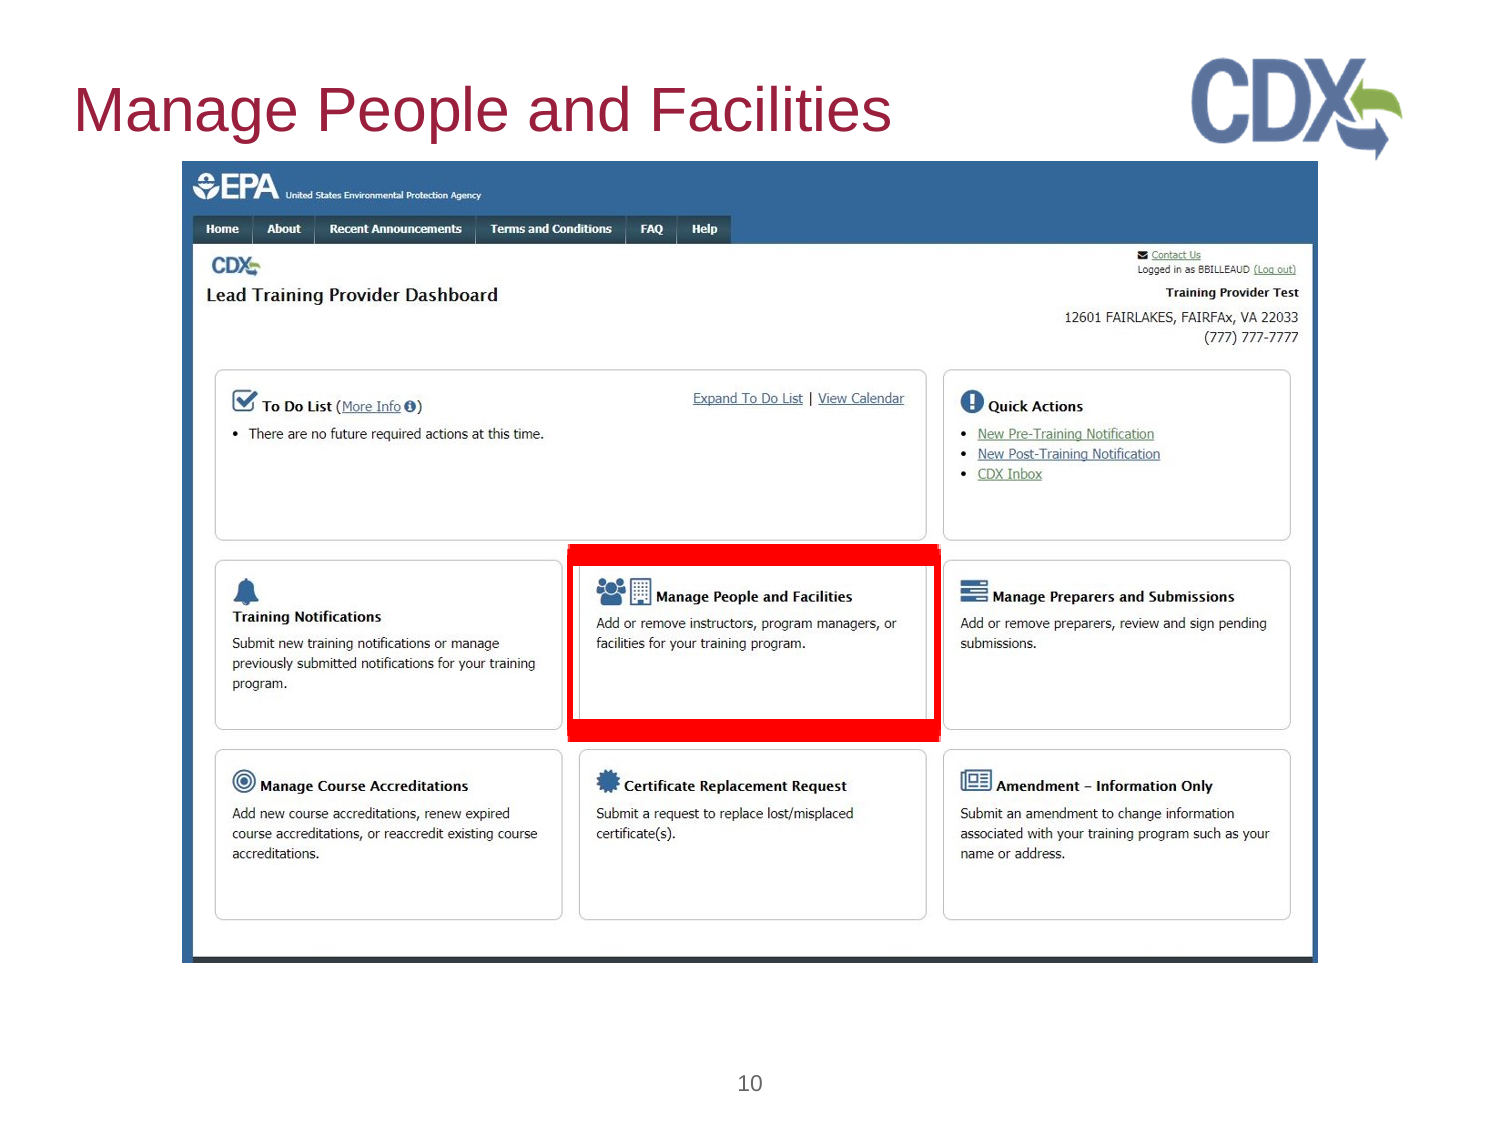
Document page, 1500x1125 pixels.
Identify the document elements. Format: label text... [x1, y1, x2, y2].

picture [182, 161, 1318, 964]
title Manage People and Facilities [73, 30, 1425, 182]
slide_number 10 [686, 1068, 814, 1109]
picture [1167, 24, 1426, 182]
